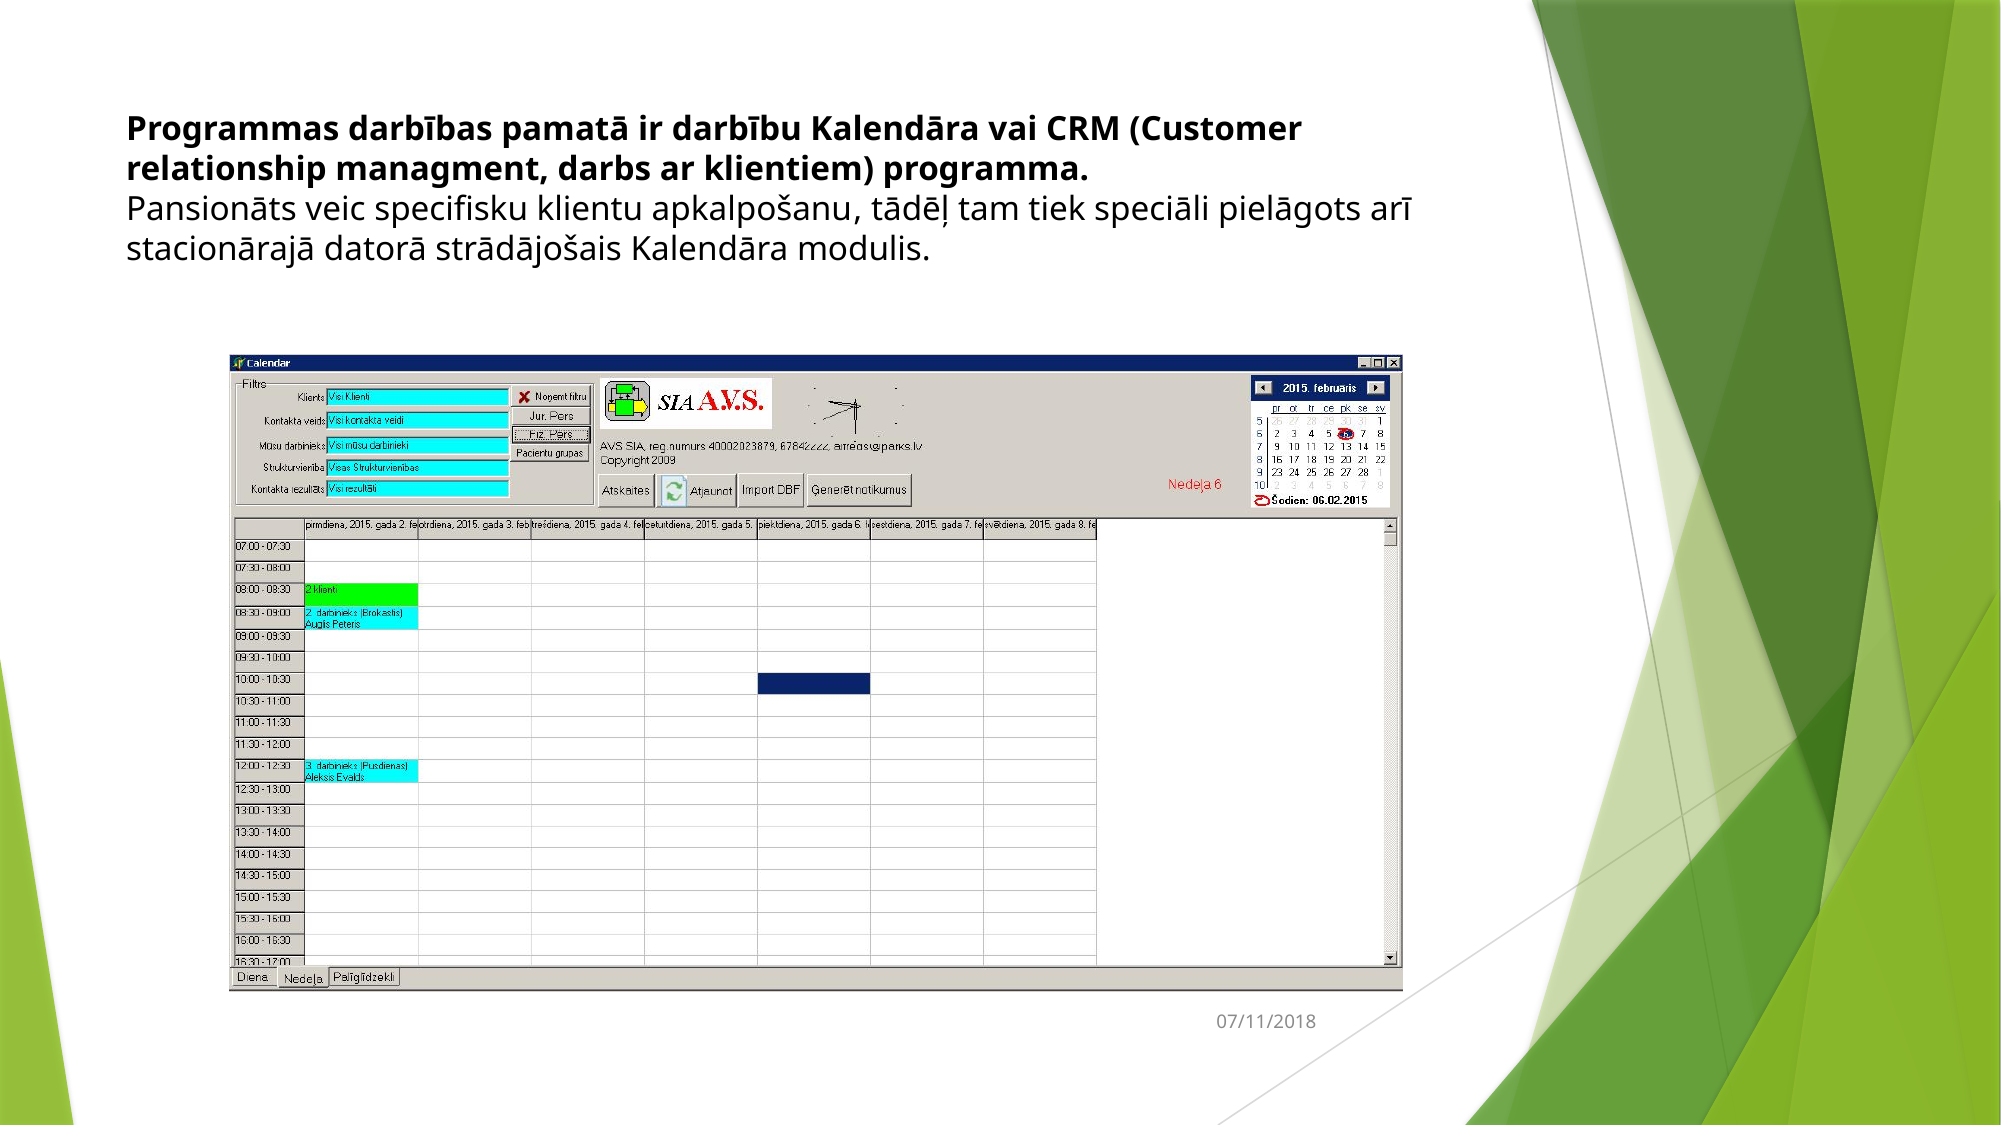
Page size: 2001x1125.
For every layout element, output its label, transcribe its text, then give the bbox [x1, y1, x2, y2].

title Programmas darbības pamatā ir darbību Kalendāra vai CRM (Customer relationship managment, darbs ar klientiem) programma. Pansionāts veic specifisku klientu apkalpošanu, tādēļ tam tiek speciāli pielāgots arī stacionārajā datorā strādājošais Kalendāra modulis. [111, 99, 1522, 317]
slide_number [1181, 1000, 1332, 1051]
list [229, 353, 1404, 992]
